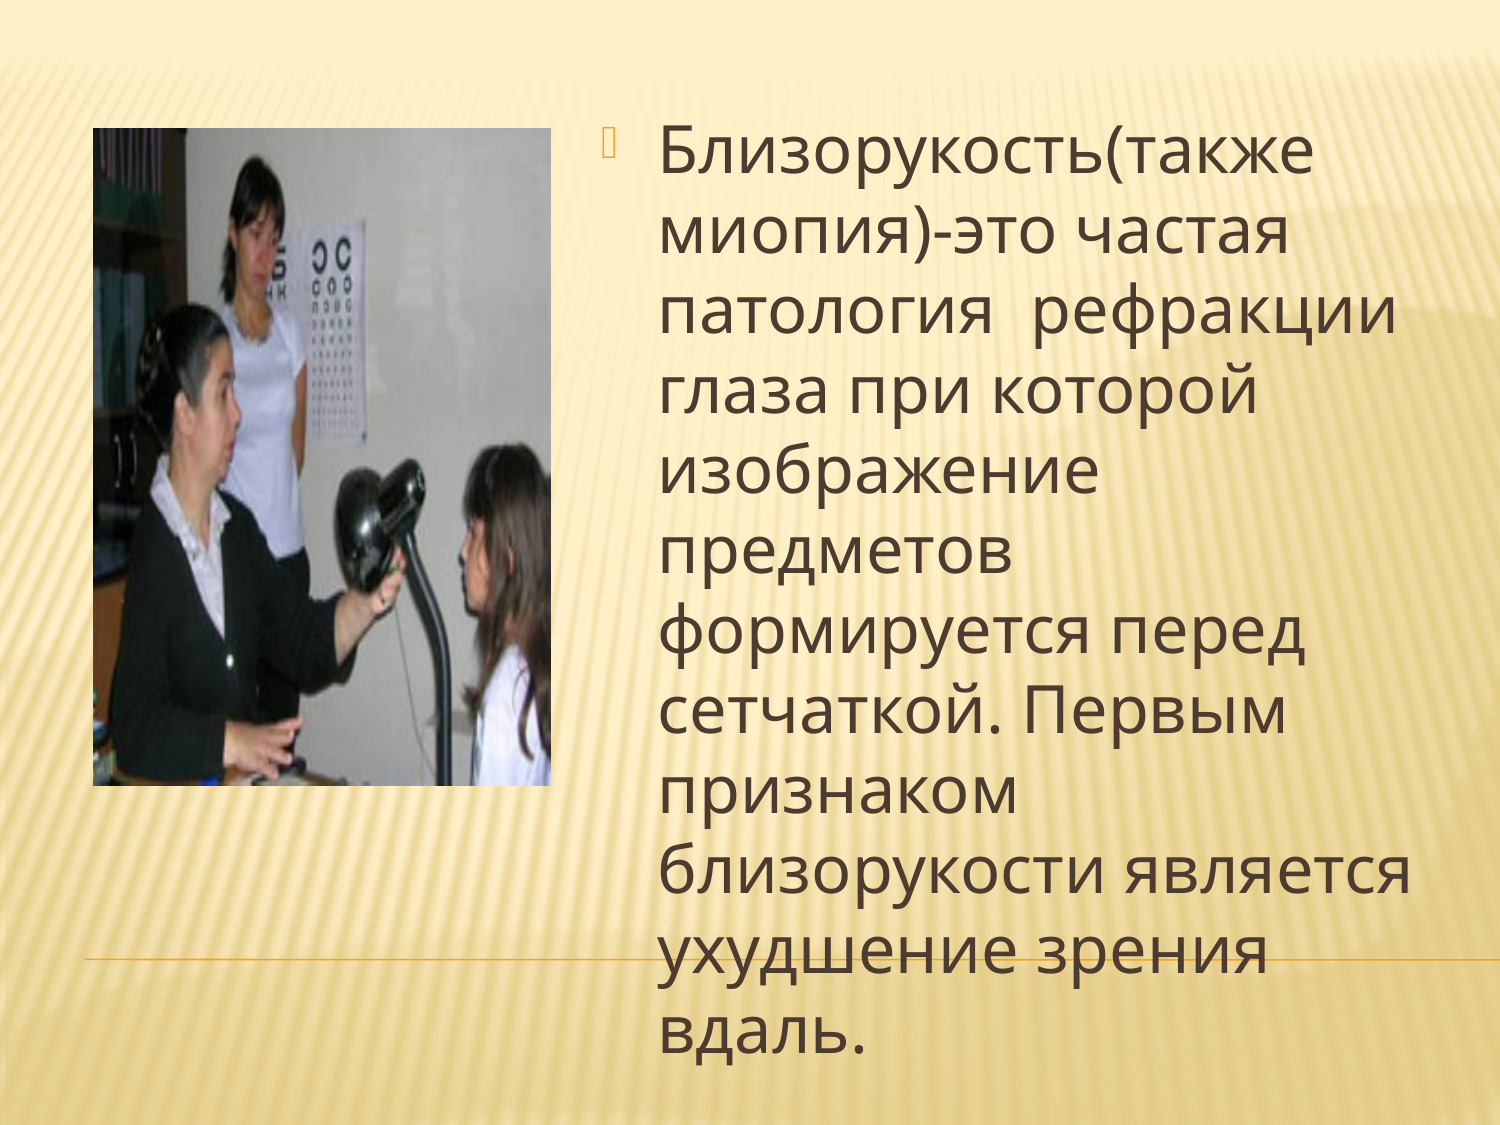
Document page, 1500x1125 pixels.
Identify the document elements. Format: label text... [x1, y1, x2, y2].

picture [93, 128, 552, 786]
list Близорукость(также миопия)-это частая патология рефракции глаза при которой изображение предметов формируется перед сетчаткой. Первым признаком близорукости является ухудшение зрения вдаль. [586, 99, 1463, 888]
